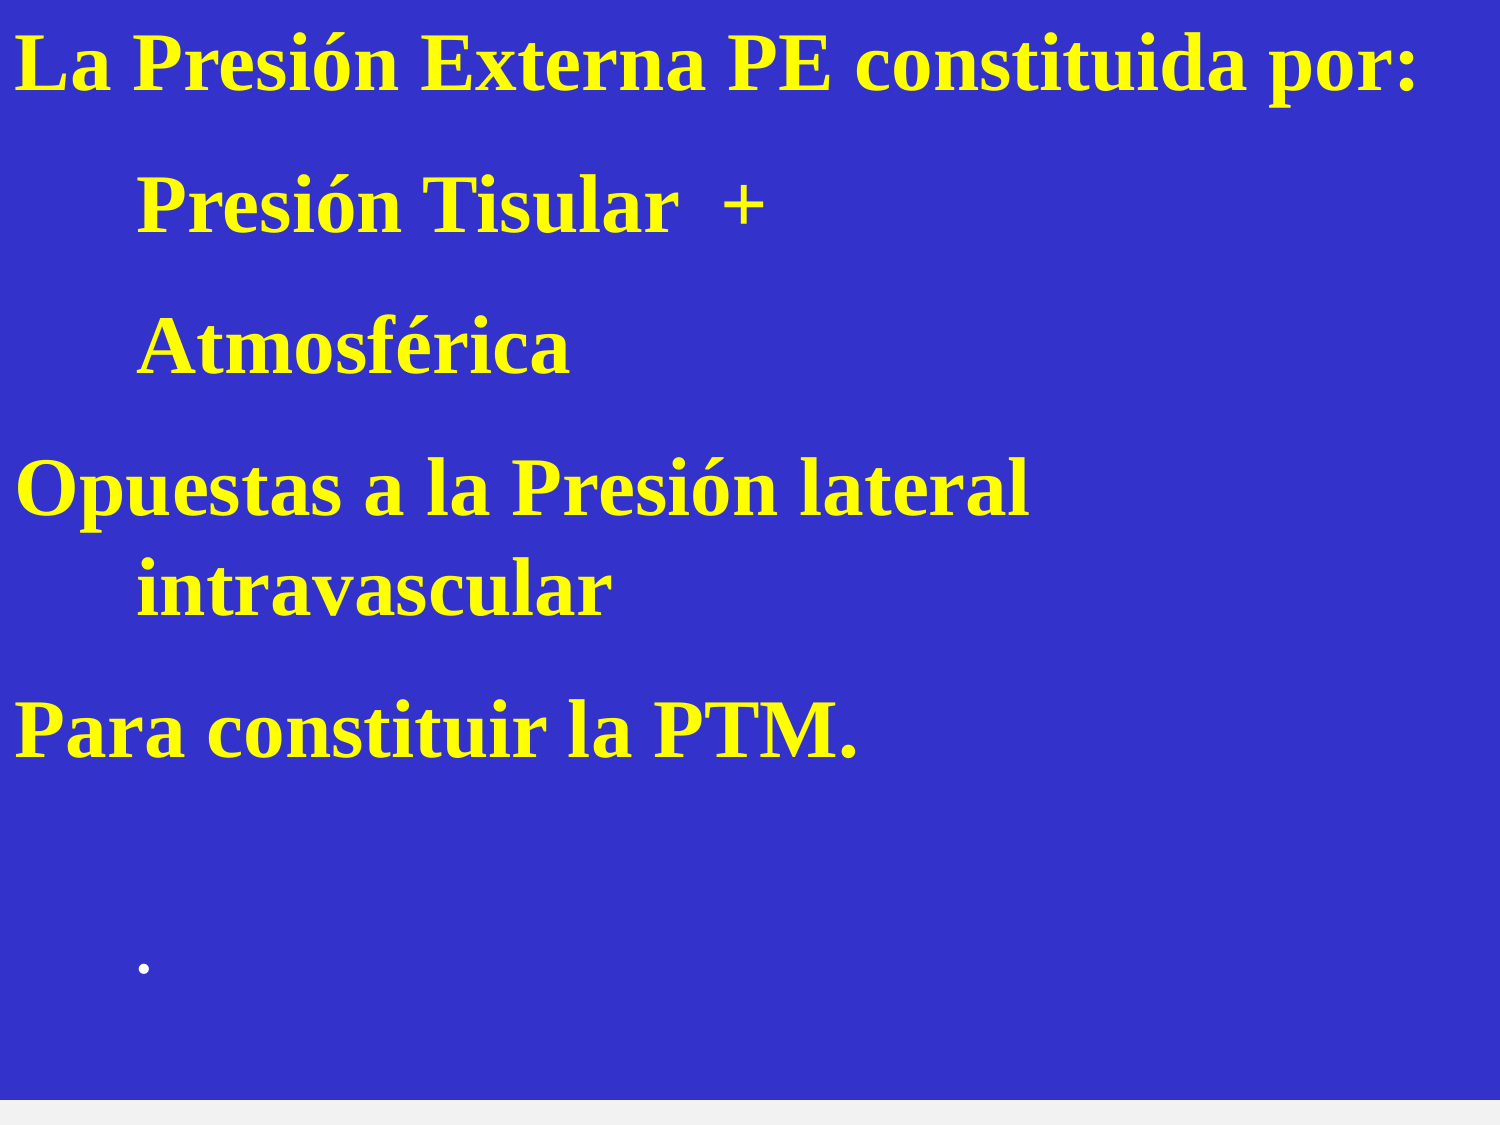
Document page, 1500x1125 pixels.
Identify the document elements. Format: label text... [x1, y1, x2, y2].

text_box La Presión Externa PE constituida por: Presión Tisular + Atmosférica Opuestas a la Presión lateral intravascular Para constituir la PTM. . [0, 0, 1500, 1100]
